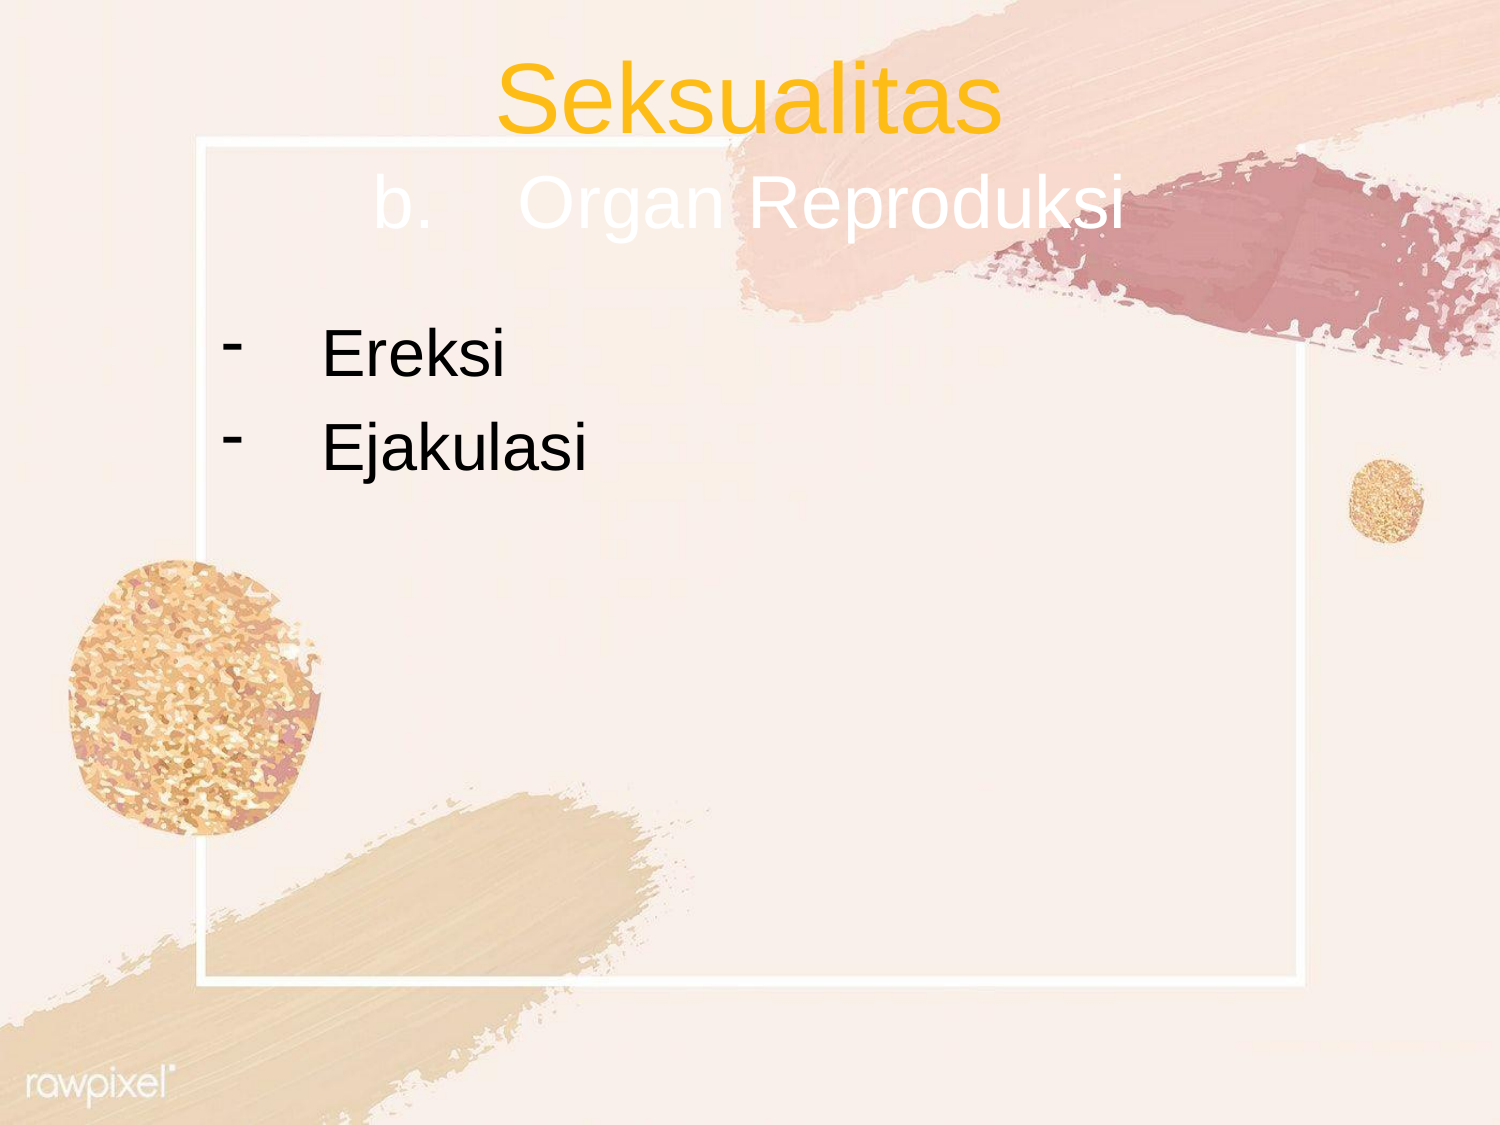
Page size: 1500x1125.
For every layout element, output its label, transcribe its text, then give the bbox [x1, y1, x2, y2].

list Ereksi Ejakulasi [206, 302, 1271, 1024]
picture [0, 0, 1500, 1125]
title Seksualitas b. Organ Reproduksi [74, 44, 1426, 233]
